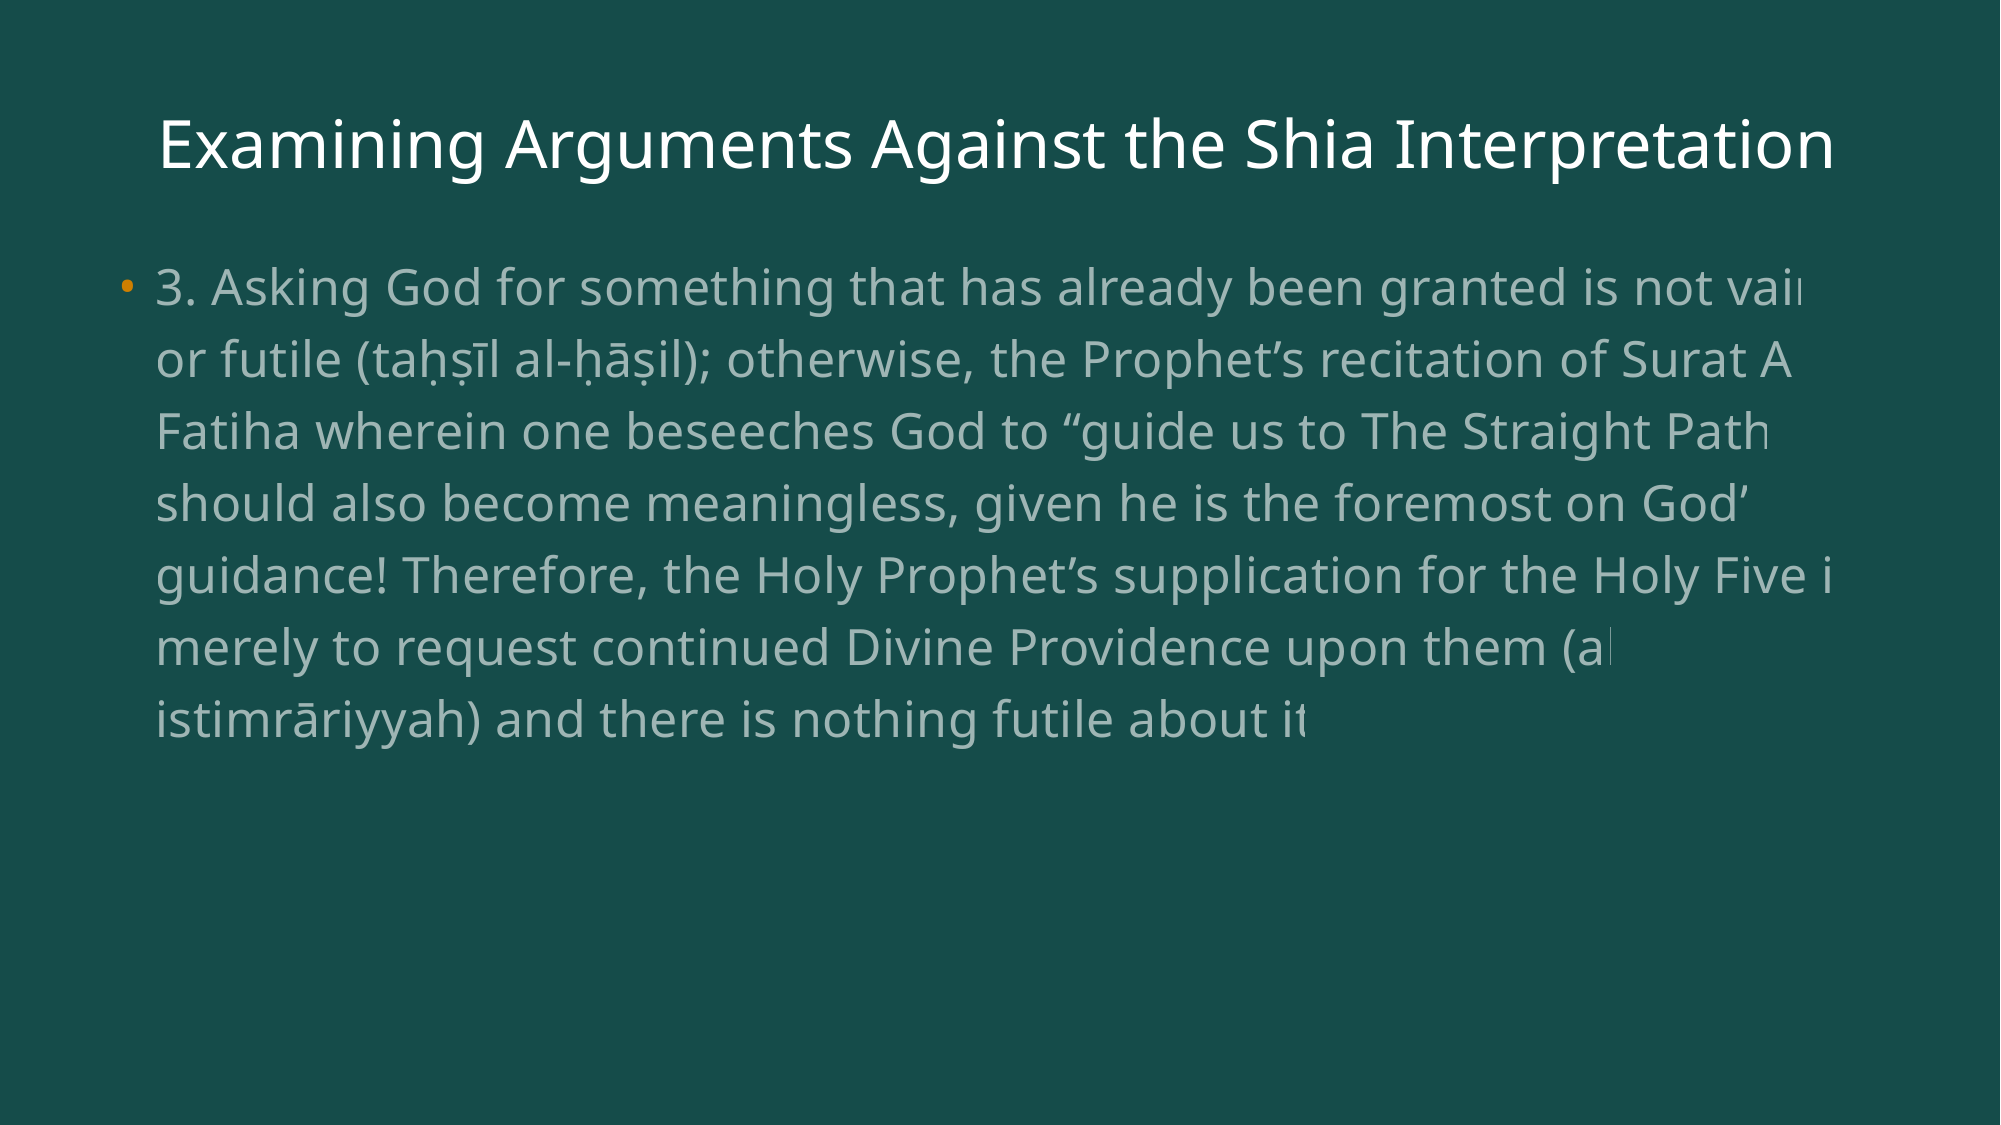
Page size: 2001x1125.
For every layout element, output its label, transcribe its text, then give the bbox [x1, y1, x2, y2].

title Examining Arguments Against the Shia Interpretation [118, 101, 1878, 225]
list 3. Asking God for something that has already been granted is not vain or futile (taḥṣīl al-ḥāṣil); otherwise, the Prophet’s recitation of Surat Al-Fatiha wherein one beseeches God to “guide us to The Straight Path” should also become meaningless, given he is the foremost on God’s guidance! Therefore, the Holy Prophet’s supplication for the Holy Five is merely to request continued Divine Providence upon them (al-istimrāriyyah) and there is nothing futile about it. [118, 243, 1878, 947]
